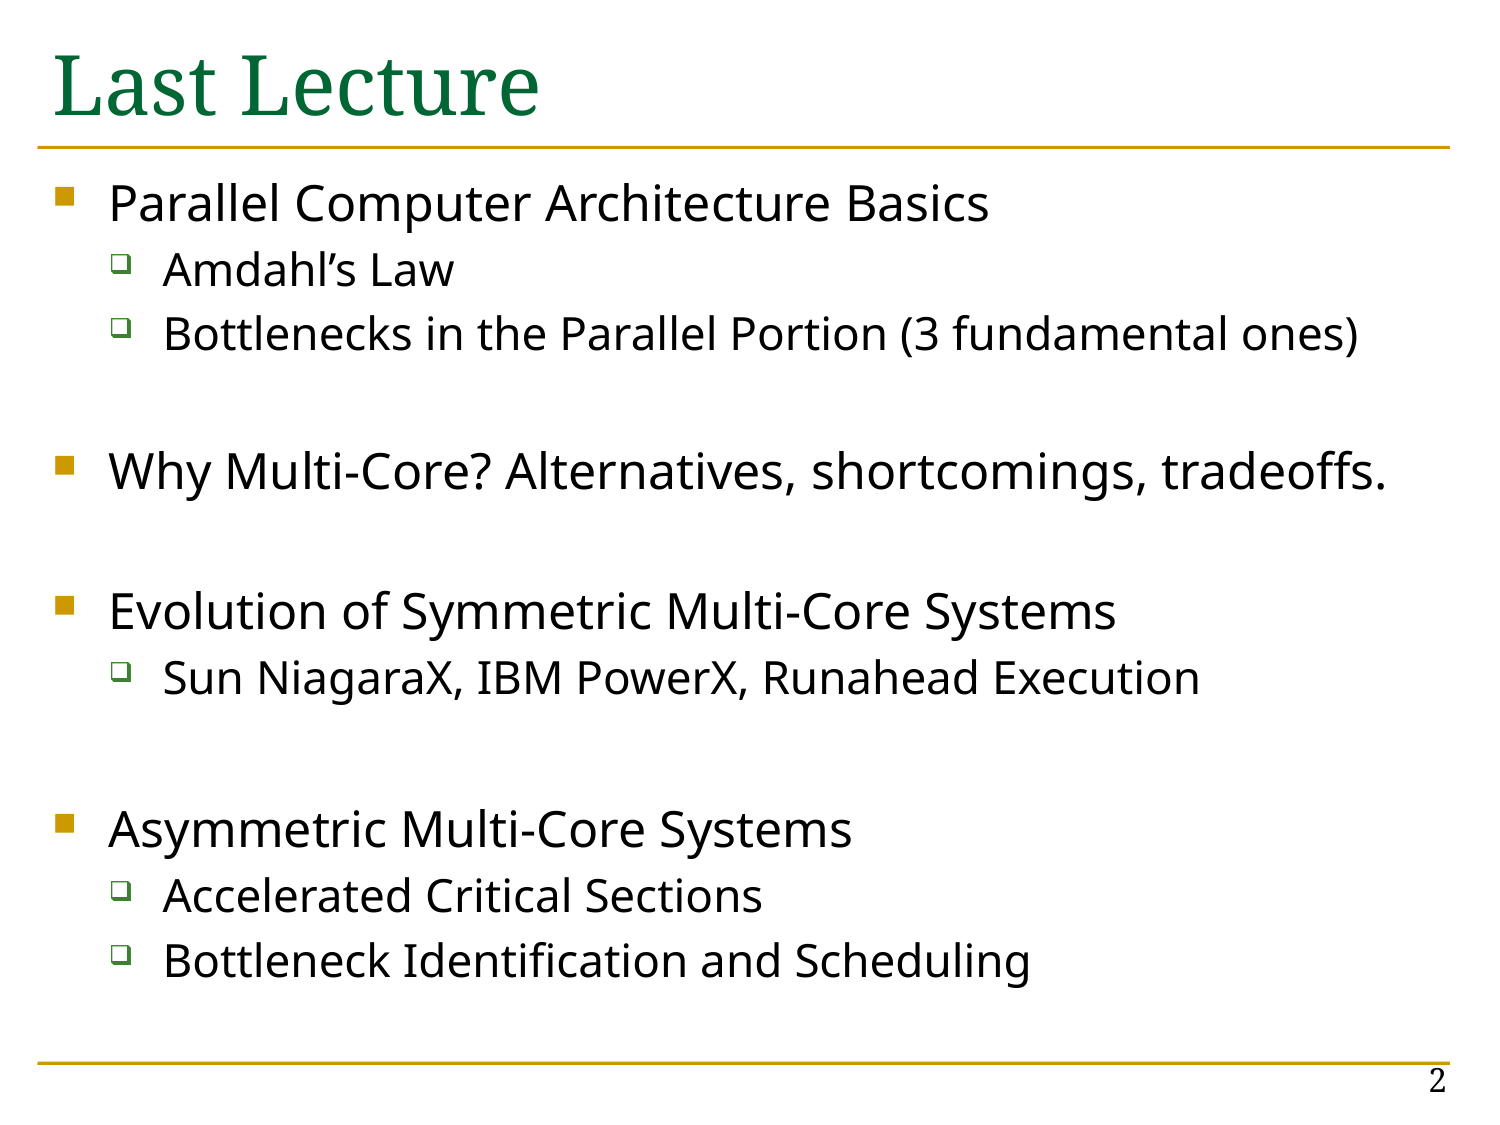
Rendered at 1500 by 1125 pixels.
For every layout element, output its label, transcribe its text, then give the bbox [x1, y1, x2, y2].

slide_number 2 [1111, 1036, 1462, 1112]
list Parallel Computer Architecture Basics Amdahl’s Law Bottlenecks in the Parallel Portion (3 fundamental ones) Why Multi-Core? Alternatives, shortcomings, tradeoffs. Evolution of Symmetric Multi-Core Systems Sun NiagaraX, IBM PowerX, Runahead Execution Asymmetric Multi-Core Systems Accelerated Critical Sections Bottleneck Identification and Scheduling [37, 163, 1450, 1016]
title Last Lecture [37, 24, 1450, 163]
